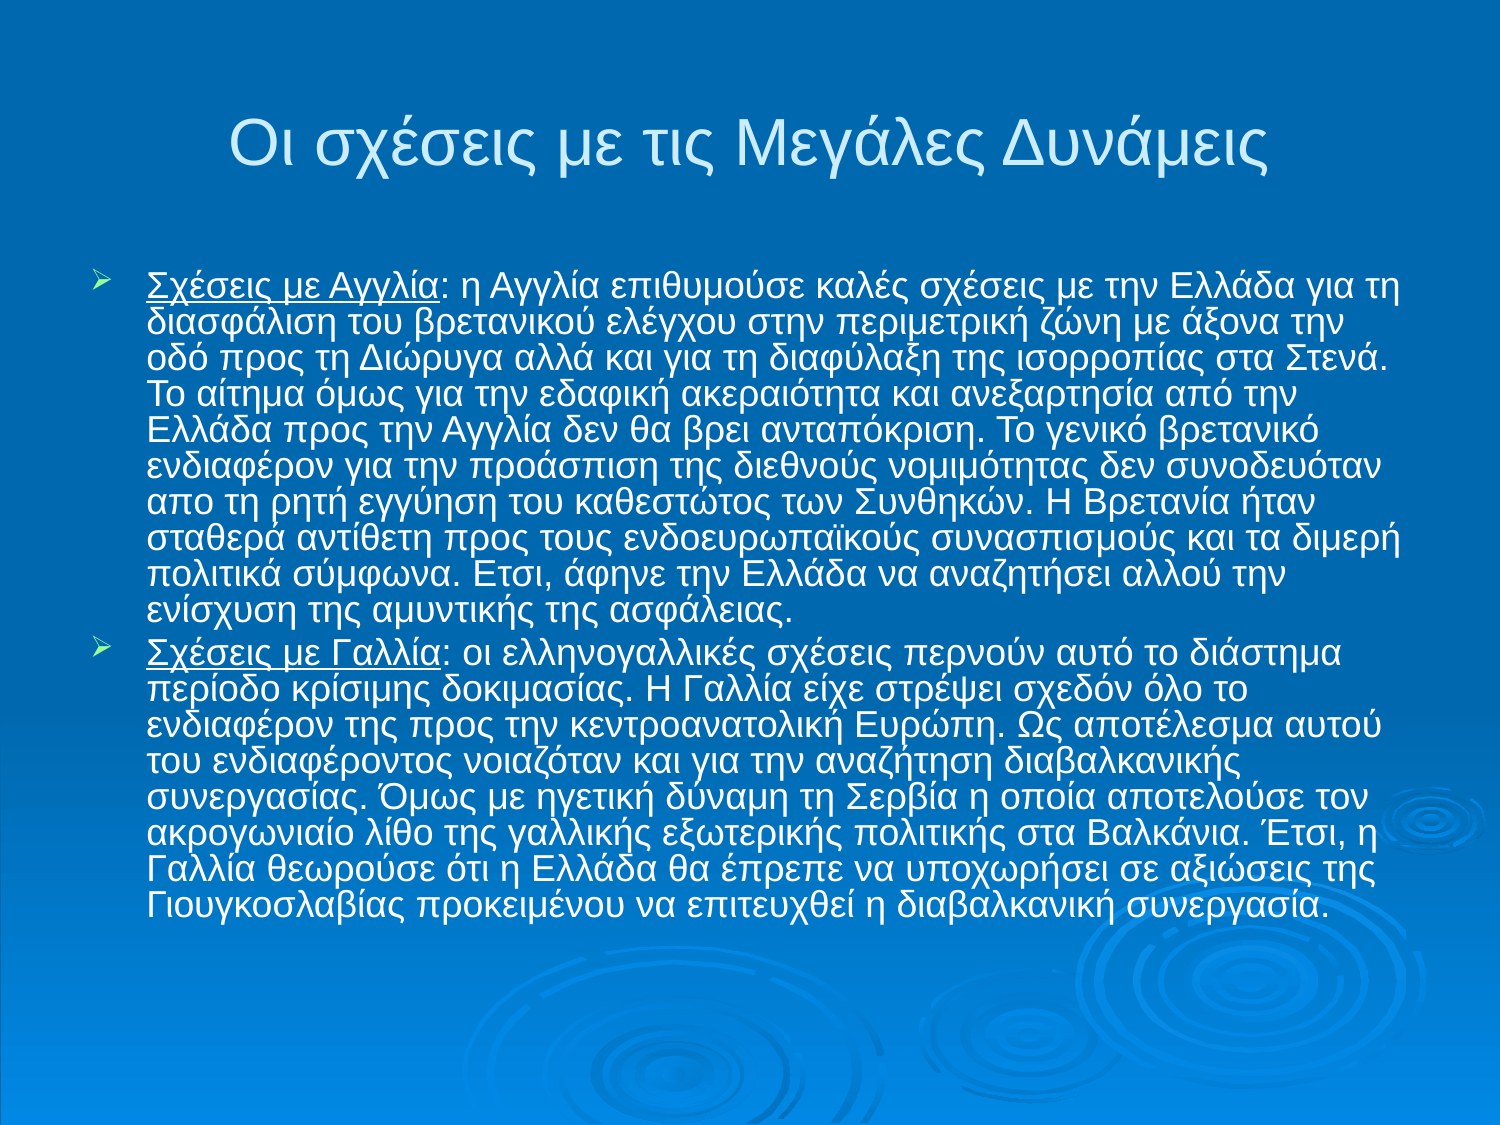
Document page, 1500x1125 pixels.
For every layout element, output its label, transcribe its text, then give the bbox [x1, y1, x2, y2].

list Σχέσεις με Αγγλία: η Αγγλία επιθυμούσε καλές σχέσεις με την Ελλάδα για τη διασφάλιση του βρετανικού ελέγχου στην περιμετρική ζώνη με άξονα την οδό προς τη Διώρυγα αλλά και για τη διαφύλαξη της ισορροπίας στα Στενά. Το αίτημα όμως για την εδαφική ακεραιότητα και ανεξαρτησία από την Ελλάδα προς την Αγγλία δεν θα βρει ανταπόκριση. Το γενικό βρετανικό ενδιαφέρον για την προάσπιση της διεθνούς νομιμότητας δεν συνοδευόταν απο τη ρητή εγγύηση του καθεστώτος των Συνθηκών. Η Βρετανία ήταν σταθερά αντίθετη προς τους ενδοευρωπαϊκούς συνασπισμούς και τα διμερή πολιτικά σύμφωνα. Ετσι, άφηνε την Ελλάδα να αναζητήσει αλλού την ενίσχυση της αμυντικής της ασφάλειας. Σχέσεις με Γαλλία: οι ελληνογαλλικές σχέσεις περνούν αυτό το διάστημα περίοδο κρίσιμης δοκιμασίας. Η Γαλλία είχε στρέψει σχεδόν όλο το ενδιαφέρον της προς την κεντροανατολική Ευρώπη. Ως αποτέλεσμα αυτού του ενδιαφέροντος νοιαζόταν και για την αναζήτηση διαβαλκανικής συνεργασίας. Όμως με ηγετική δύναμη τη Σερβία η οποία αποτελούσε τον ακρογωνιαίο λίθο της γαλλικής εξωτερικής πολιτικής στα Βαλκάνια. Έτσι, η Γαλλία θεωρούσε ότι η Ελλάδα θα έπρεπε να υποχωρήσει σε αξιώσεις της Γιουγκοσλαβίας προκειμένου να επιτευχθεί η διαβαλκανική συνεργασία. [74, 262, 1426, 1006]
title Οι σχέσεις με τις Μεγάλες Δυνάμεις [74, 45, 1426, 233]
